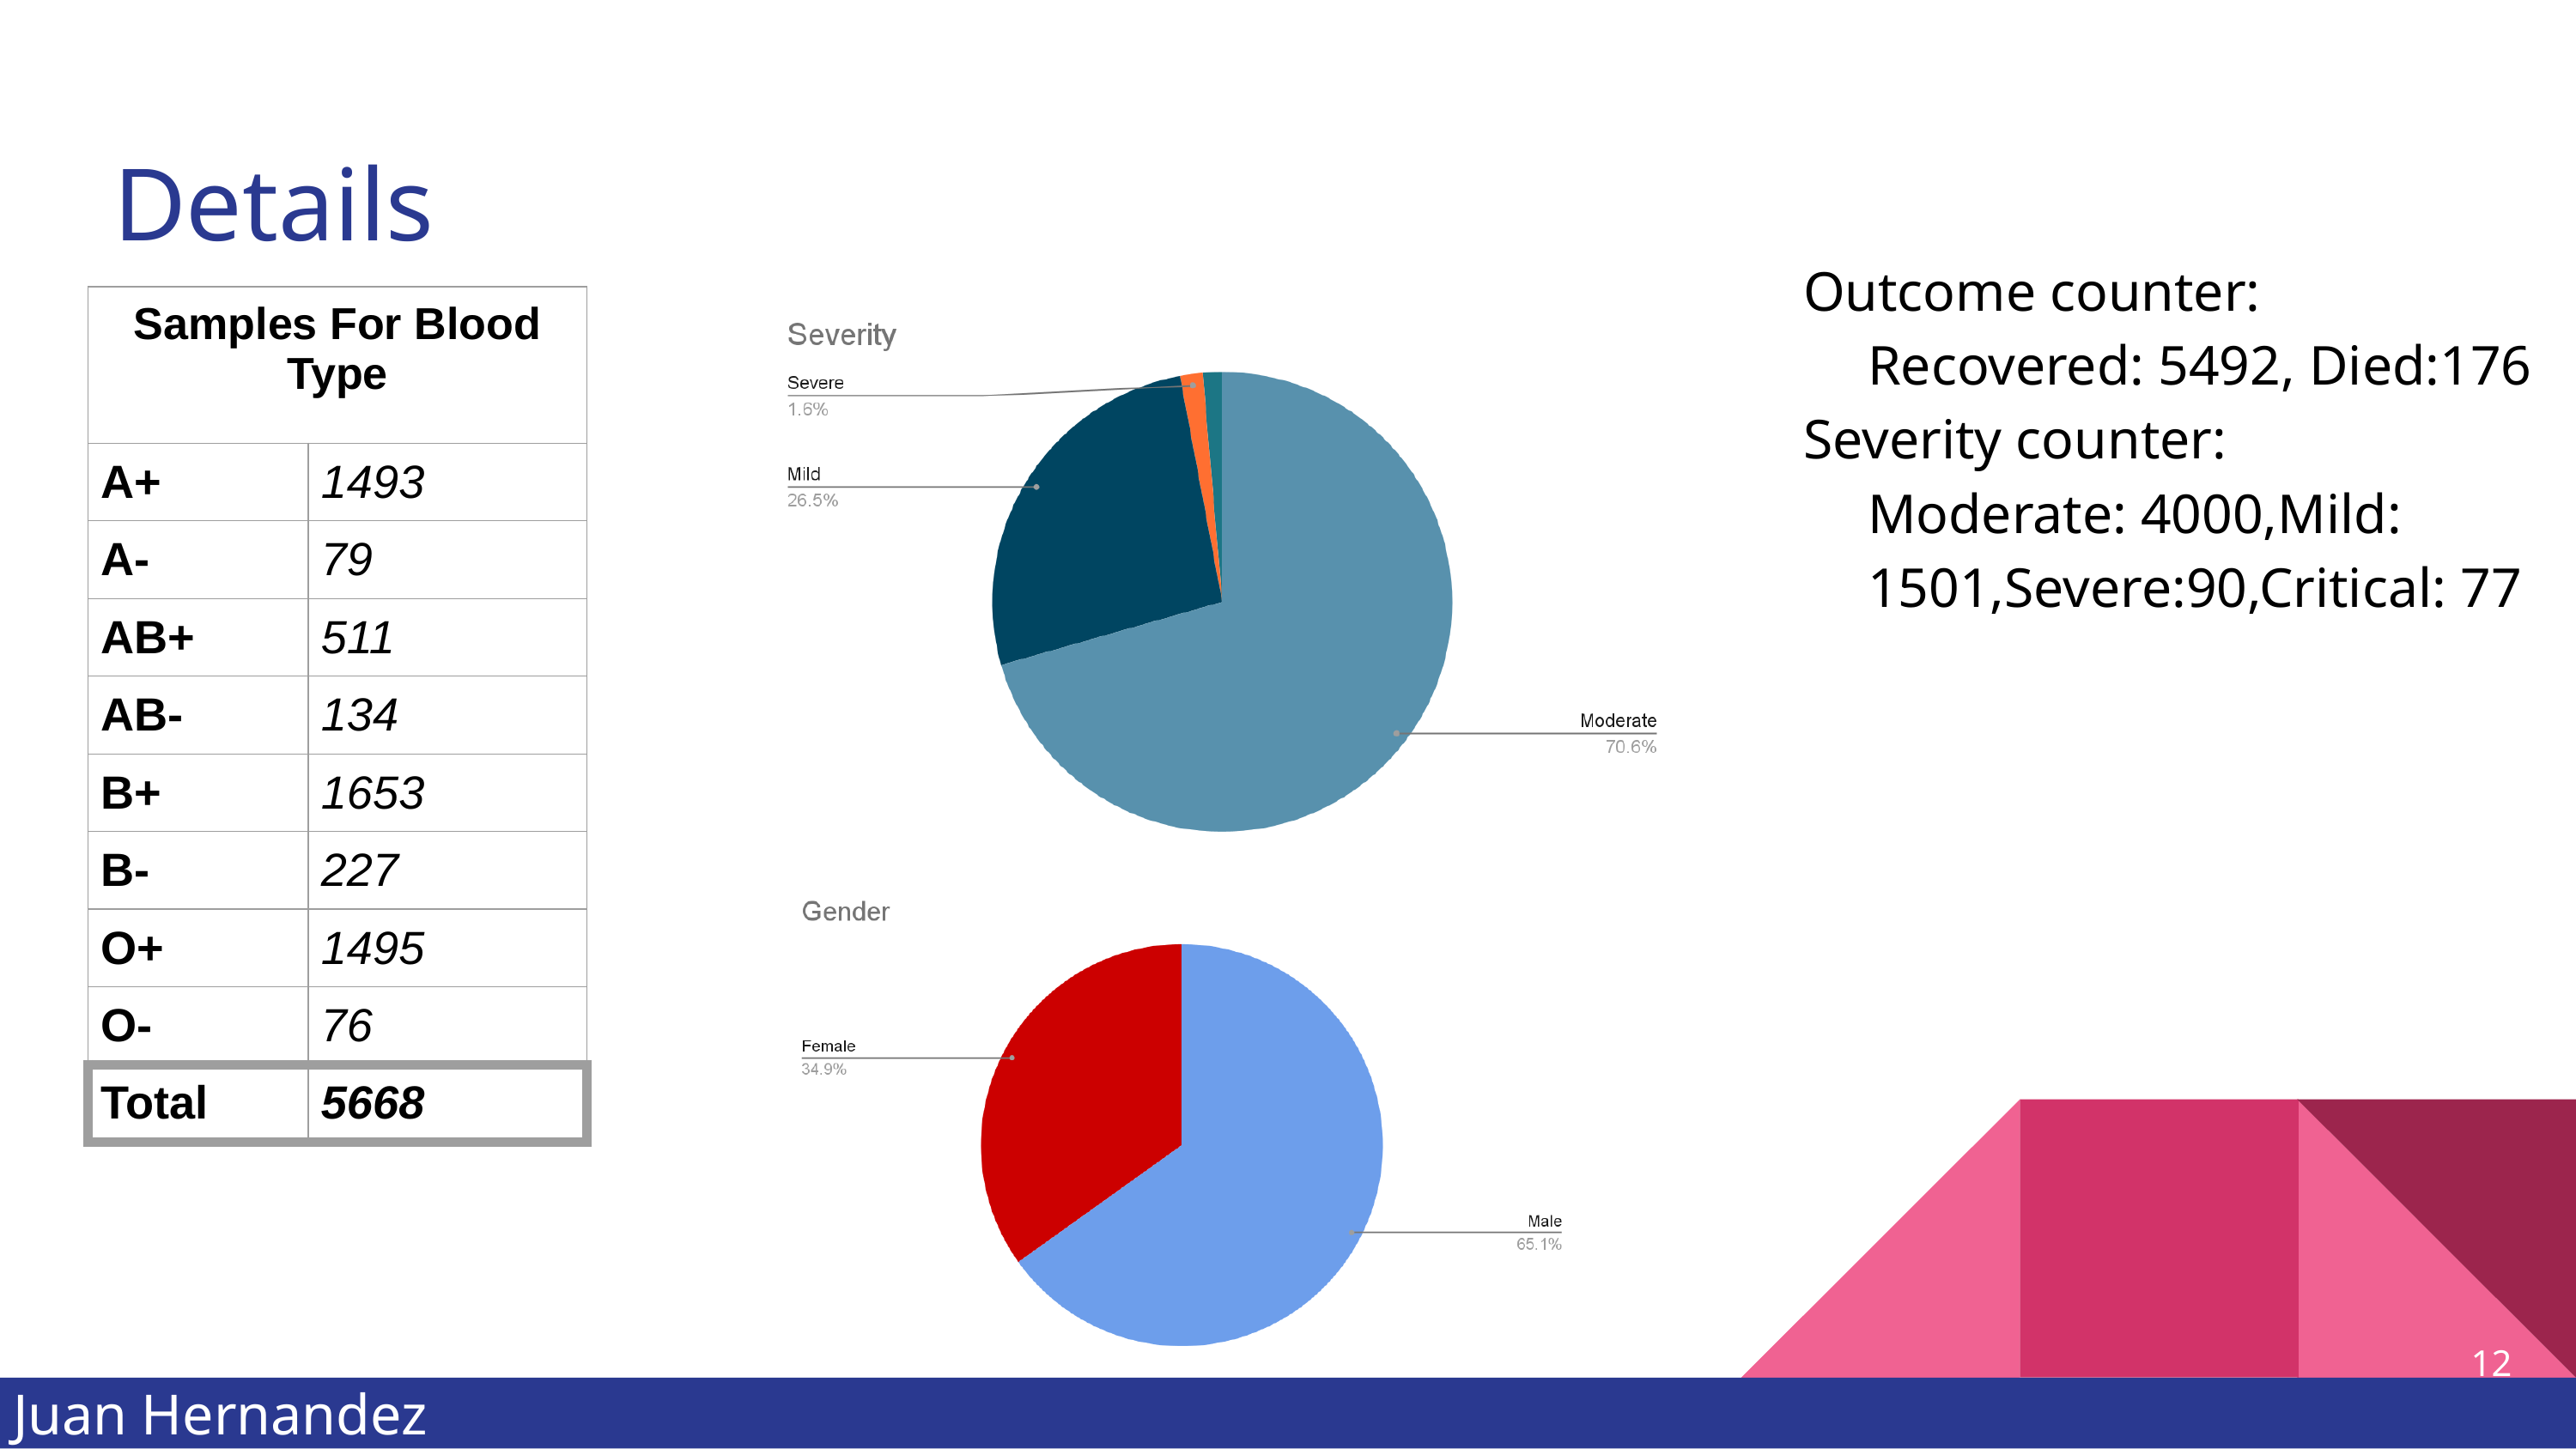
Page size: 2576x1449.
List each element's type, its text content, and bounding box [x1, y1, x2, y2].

text_box Outcome counter: Recovered: 5492, Died:176 Severity counter: Moderate: 4000,Mild: 1501,Severe:90,Critical: 77 [1789, 234, 2576, 631]
picture [776, 870, 1587, 1371]
table_cell 1493 [309, 444, 586, 520]
table_header Samples For Blood Type [88, 288, 586, 443]
title Details [88, 115, 2488, 287]
table_cell 227 [309, 832, 586, 908]
table_cell Total [93, 1070, 307, 1137]
table_cell B+ [88, 755, 307, 831]
table_cell A+ [88, 444, 307, 520]
table_cell O- [88, 987, 307, 1060]
text_box [1920, 234, 2576, 322]
table_cell 1495 [309, 910, 586, 986]
slide_number ‹#› [2383, 1309, 2538, 1422]
table_cell 76 [309, 987, 586, 1060]
picture [758, 287, 1686, 860]
table_cell AB- [88, 676, 307, 754]
table_cell B- [88, 832, 307, 908]
table_cell A- [88, 521, 307, 598]
table_cell O+ [88, 910, 307, 986]
table_cell 79 [309, 521, 586, 598]
table_cell 1653 [309, 755, 586, 831]
table_cell AB+ [88, 599, 307, 676]
table_cell 134 [309, 676, 586, 754]
text_box Juan Hernandez [0, 1366, 637, 1449]
table_cell 5668 [309, 1070, 582, 1137]
table_cell 511 [309, 599, 586, 676]
